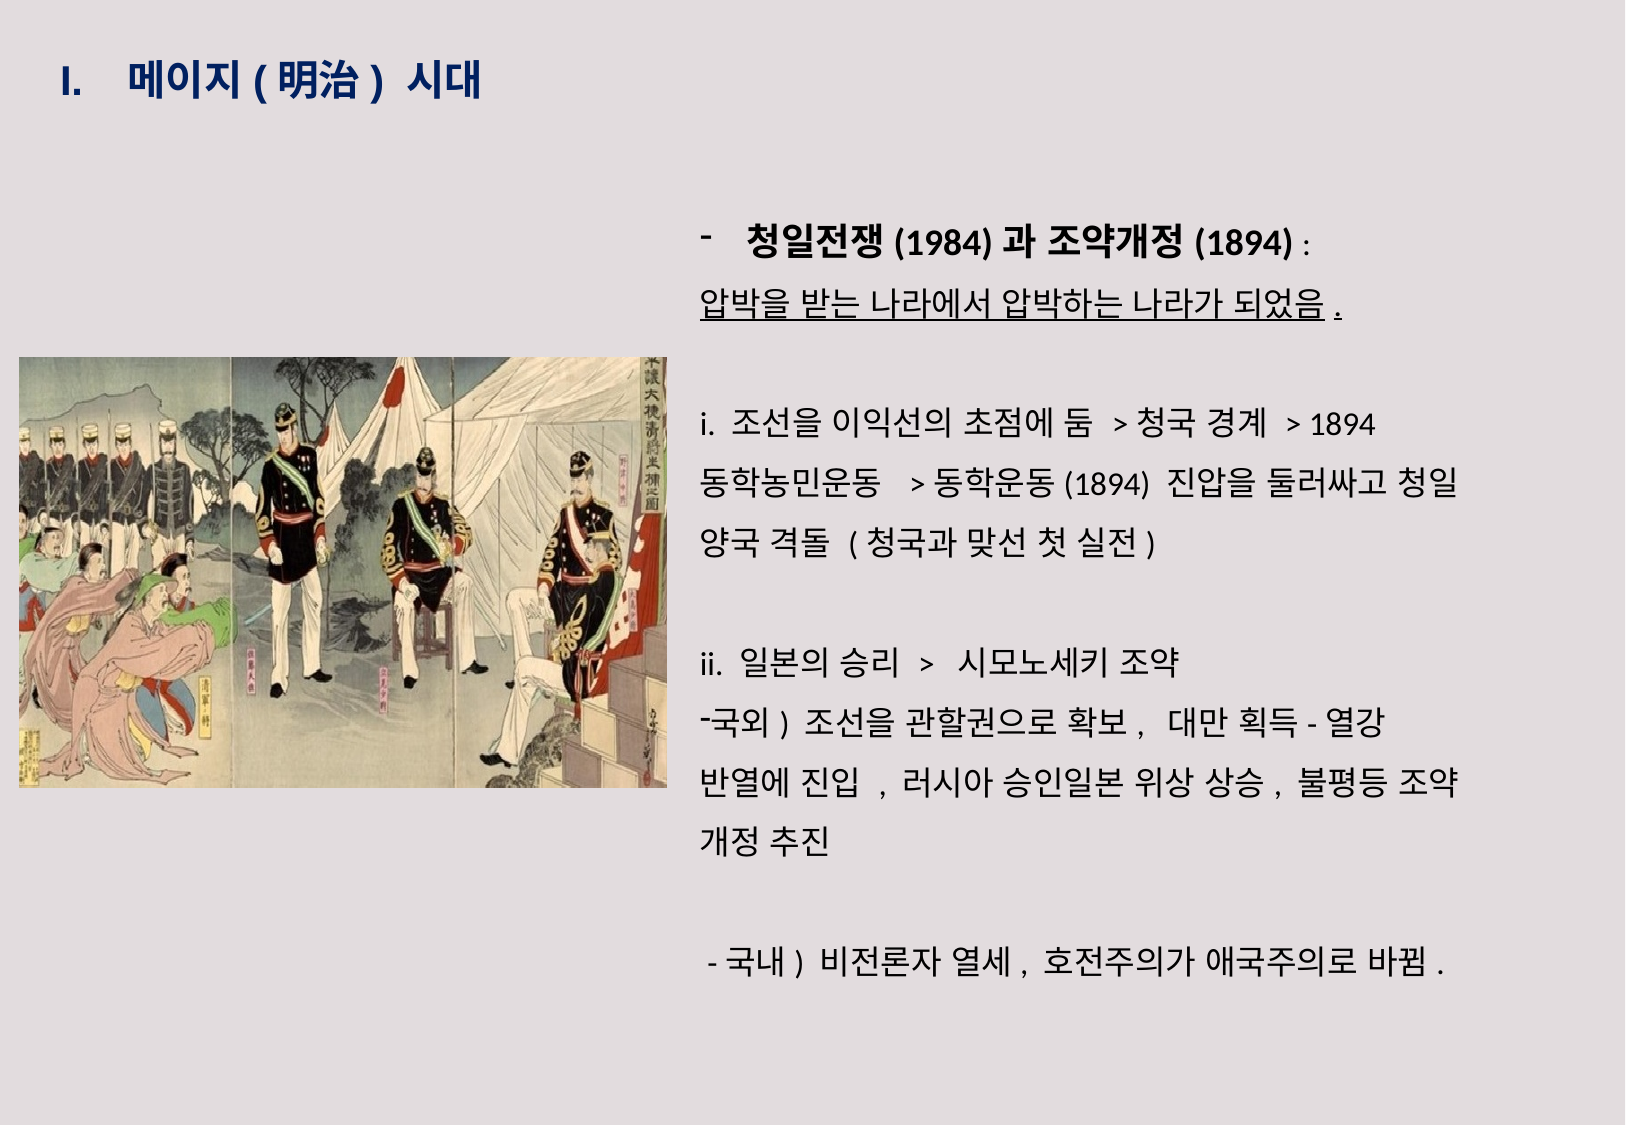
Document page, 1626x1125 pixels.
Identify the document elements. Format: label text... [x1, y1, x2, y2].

picture [0, 0, 1626, 1125]
text_box I. 메이지(明治) 시대 [45, 21, 569, 111]
text_box 청일전쟁(1984)과 조약개정(1894) : 압박을 받는 나라에서 압박하는 나라가 되었음. i. 조선을 이익선의 초점에 둠 >청국 경계 > 1894 동학농민운동 >동학운동(1894) 진압을 둘러싸고 청일 양국 격돌 (청국과 맞선 첫 실전) ii. 일본의 승리 > 시모노세키 조약 국외) 조선을 관할권으로 확보, 대만 획득-열강 반열에 진입 , 러시아 승인일본 위상 상승, 불평등 조약 개정 추진 -국내) 비전론자 열세, 호전주의가 애국주의로 바뀜. [684, 187, 1498, 1049]
